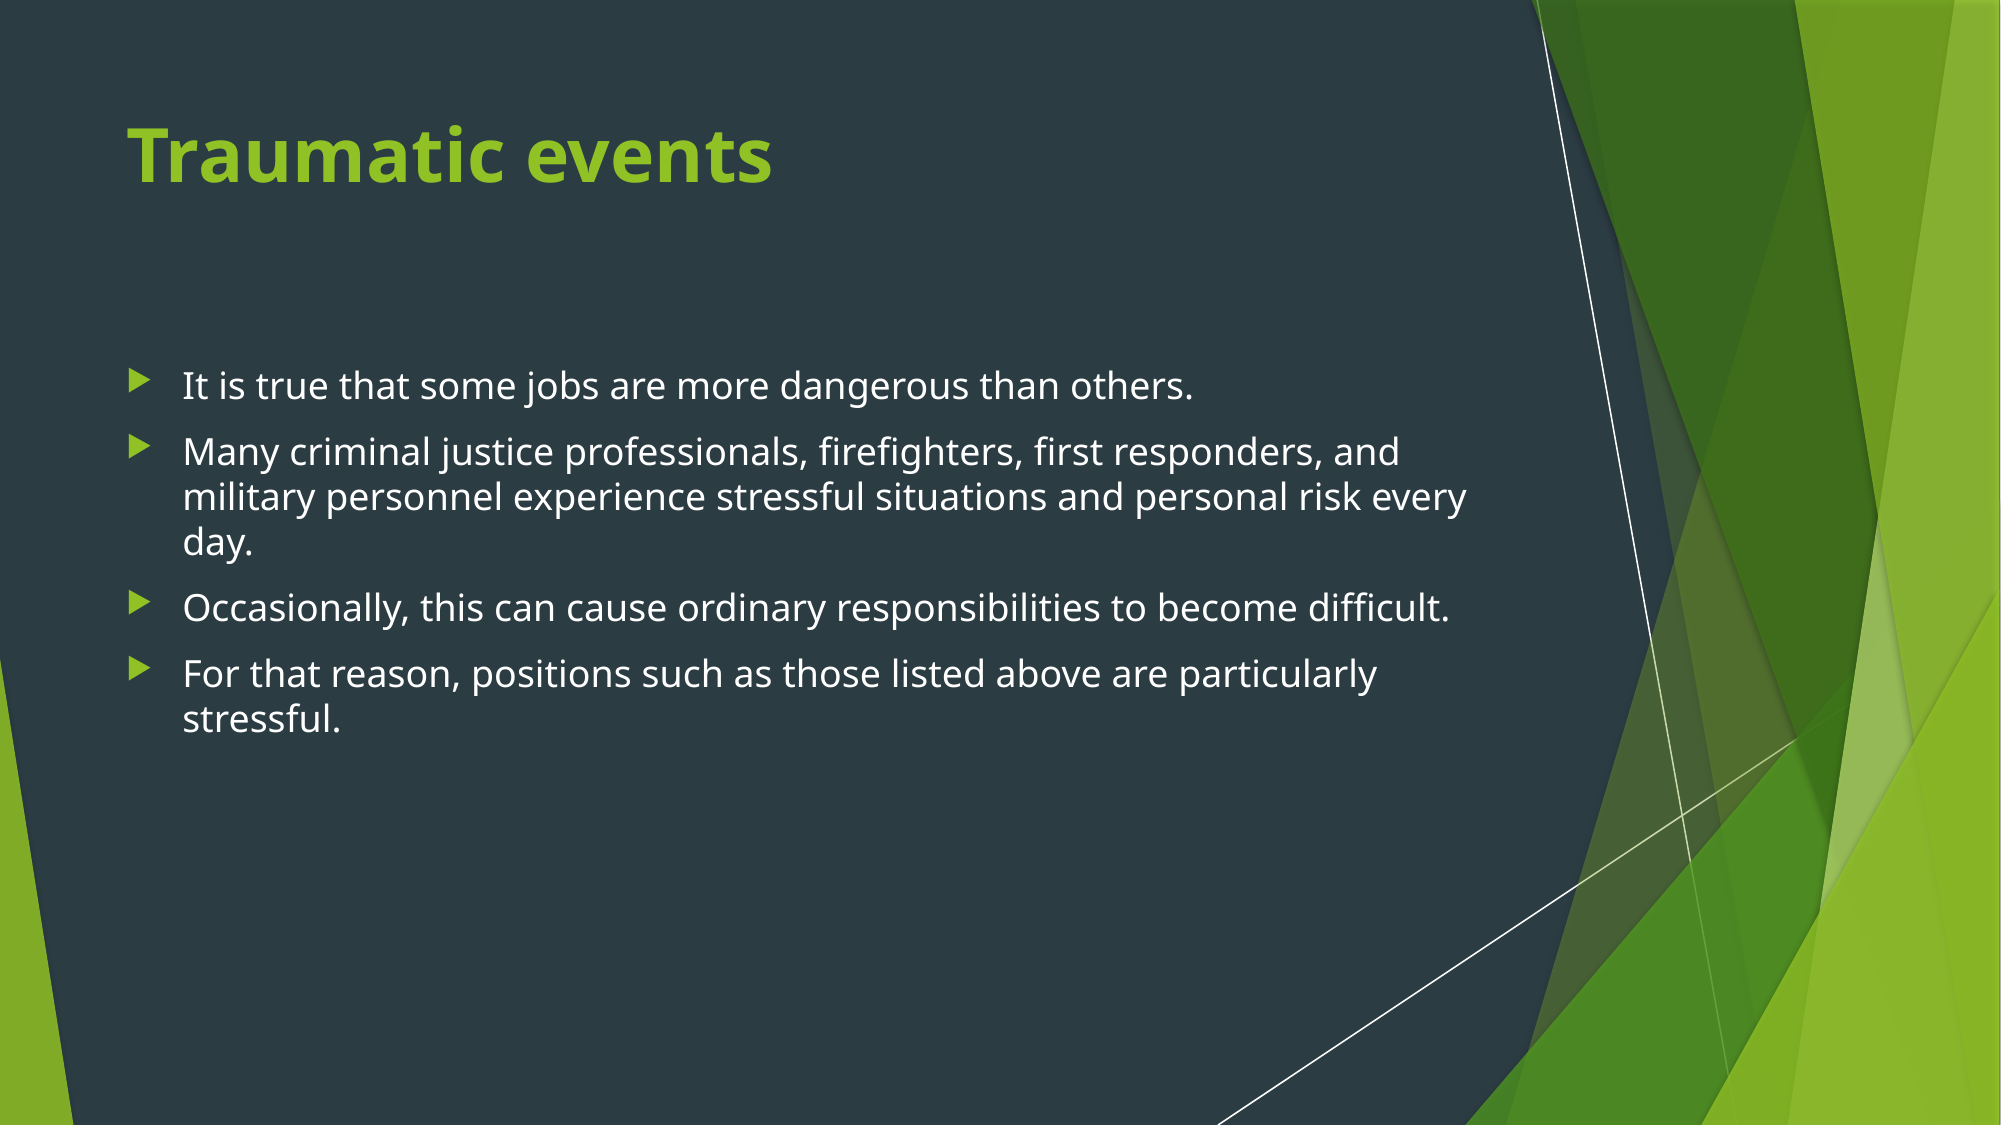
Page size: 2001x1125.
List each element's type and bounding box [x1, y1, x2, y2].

text_box [0, 0, 2000, 1125]
